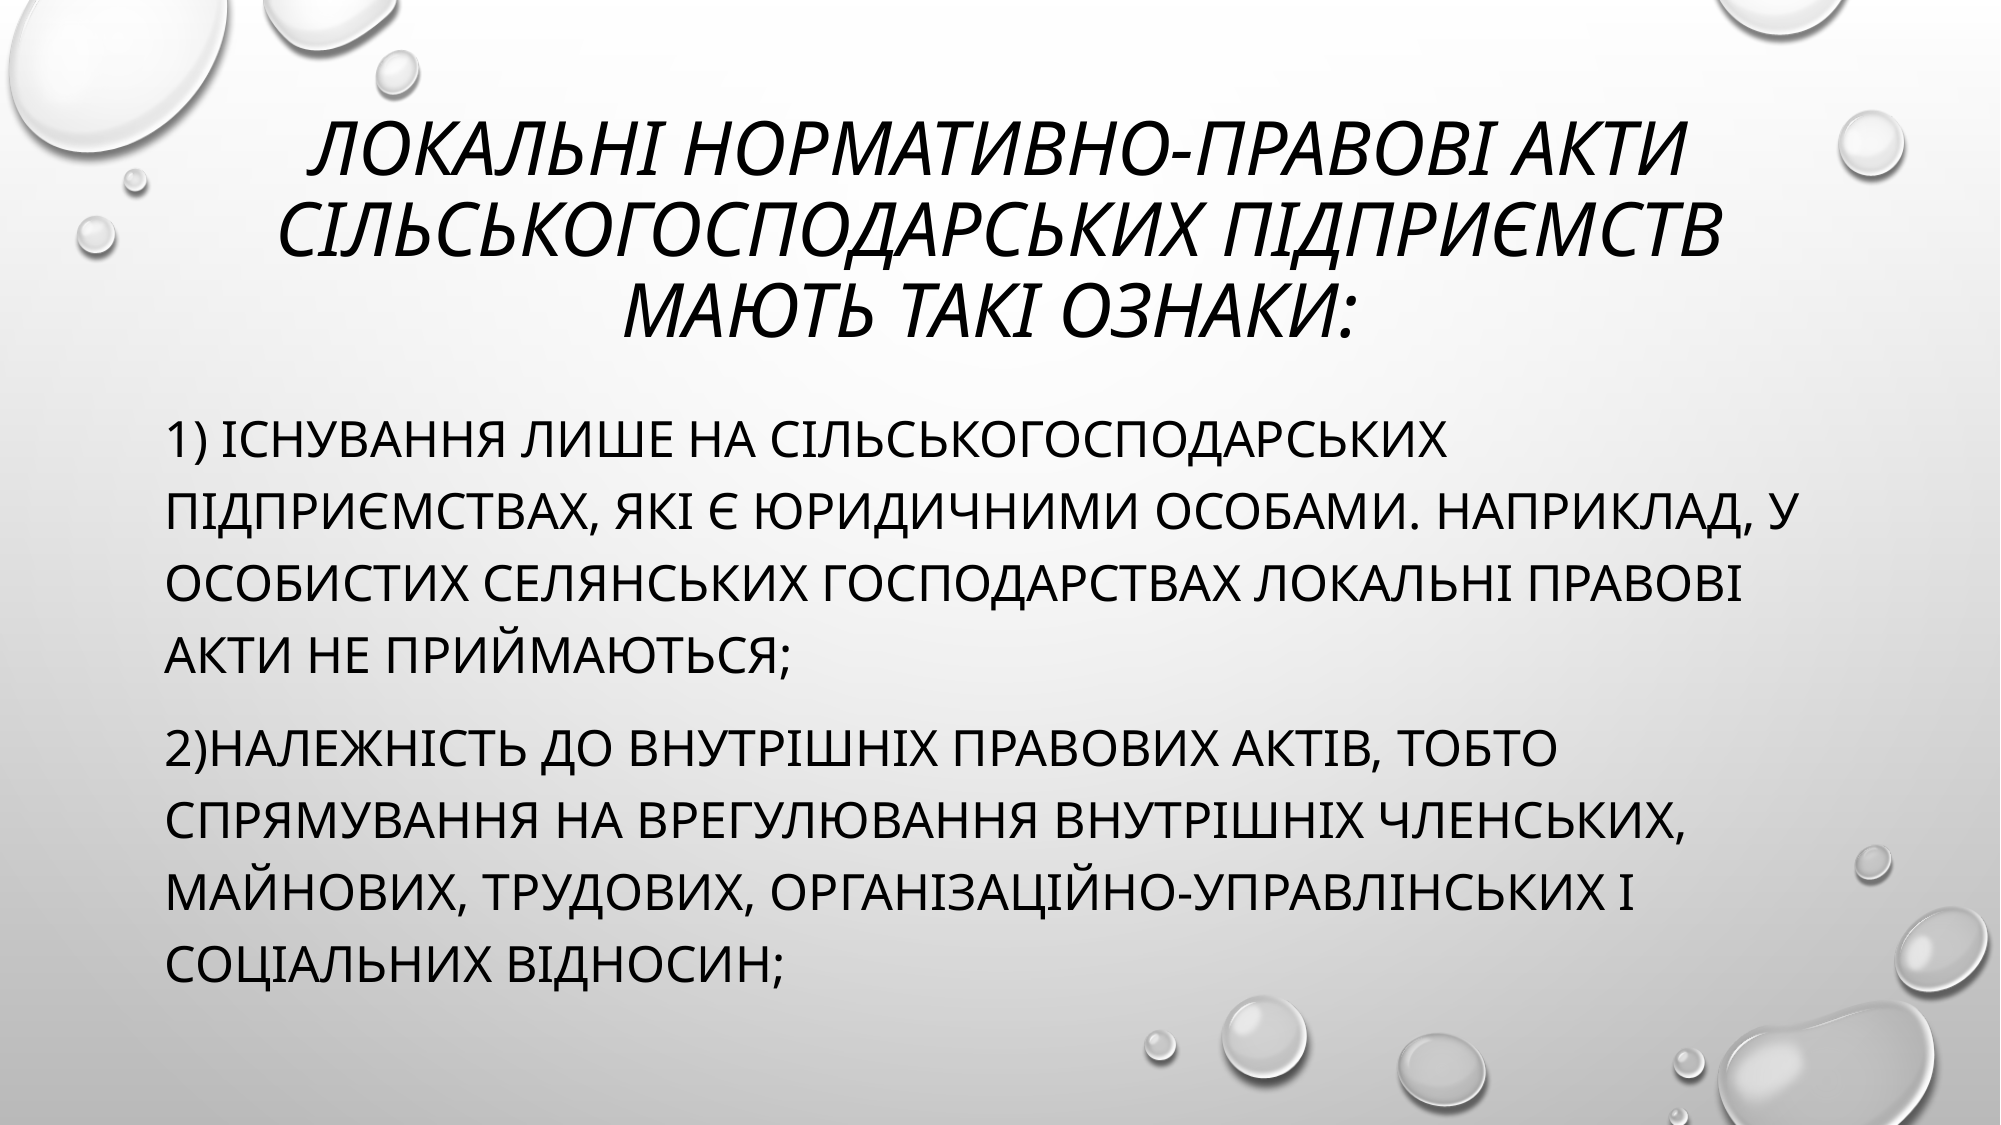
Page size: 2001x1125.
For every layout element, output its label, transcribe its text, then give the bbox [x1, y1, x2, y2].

picture [0, 0, 2000, 1125]
list 1) існування лише на сільськогосподарських підприємствах, які є юридичними особами. Наприклад, у особистих селянських господарствах локальні правові акти не приймаються; 2)належність до внутрішніх правових актів, тобто спрямування на врегулювання внутрішніх членських, майнових, трудових, організаційно-управлінських і соціальних відносин; [149, 388, 1850, 950]
title Локальні нормативно-правові акти сільськогосподарських підприємств мають такі ознаки: [149, 101, 1851, 364]
